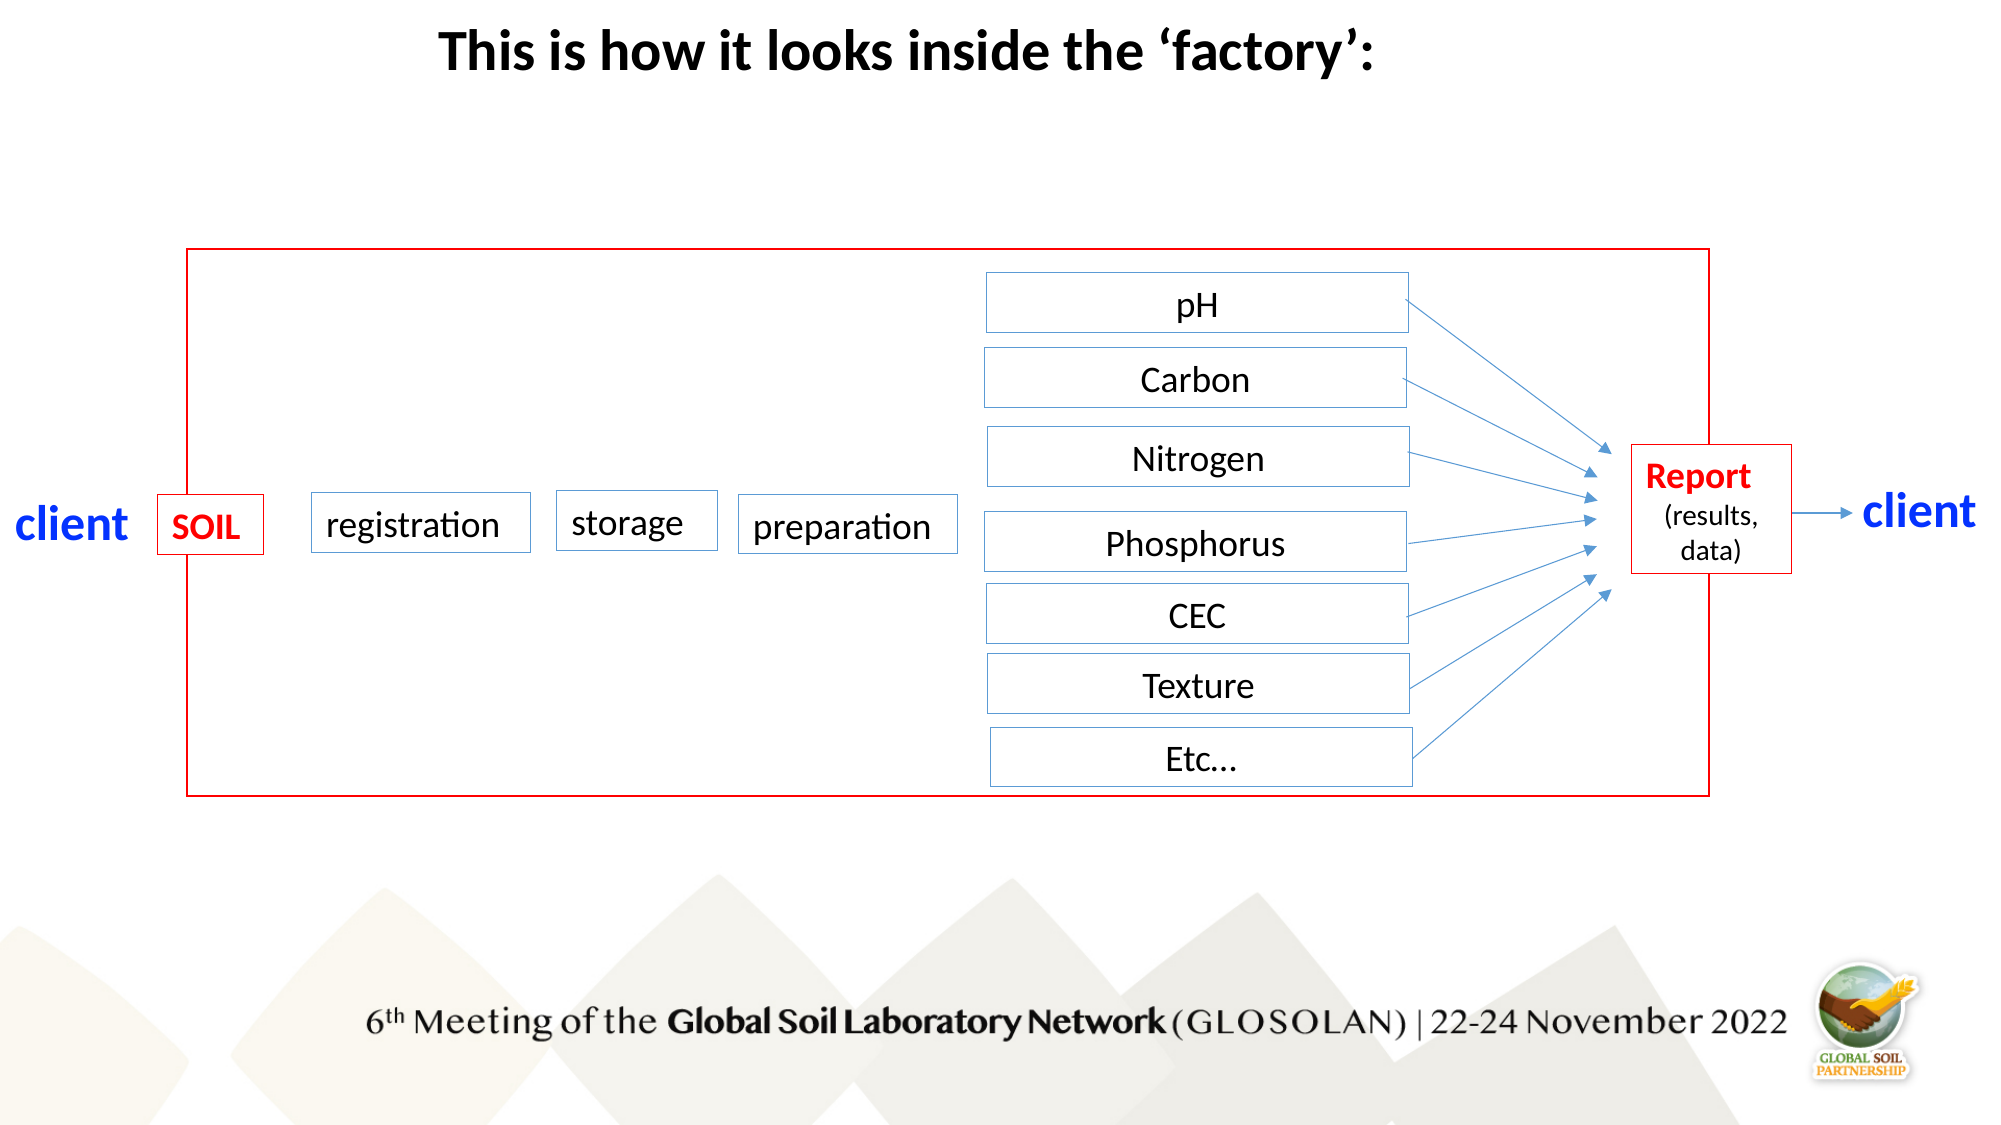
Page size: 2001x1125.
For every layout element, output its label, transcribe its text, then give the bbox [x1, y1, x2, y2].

text_box client [1847, 469, 2000, 545]
text_box This is how it looks inside the ‘factory’: [202, 4, 1612, 90]
picture [0, 0, 2001, 1125]
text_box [1406, 546, 1597, 617]
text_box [1412, 589, 1612, 759]
text_box CEC [986, 583, 1409, 644]
text_box storage [556, 490, 718, 551]
text_box Report (results, data) [1631, 444, 1792, 574]
text_box Etc… [990, 727, 1413, 787]
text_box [1402, 378, 1407, 478]
text_box client [0, 483, 161, 558]
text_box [1405, 299, 1612, 455]
text_box SOIL [161, 494, 264, 555]
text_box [1408, 518, 1597, 544]
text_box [1407, 451, 1598, 501]
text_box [1409, 574, 1597, 689]
text_box registration [311, 492, 531, 553]
text_box [186, 248, 1710, 797]
